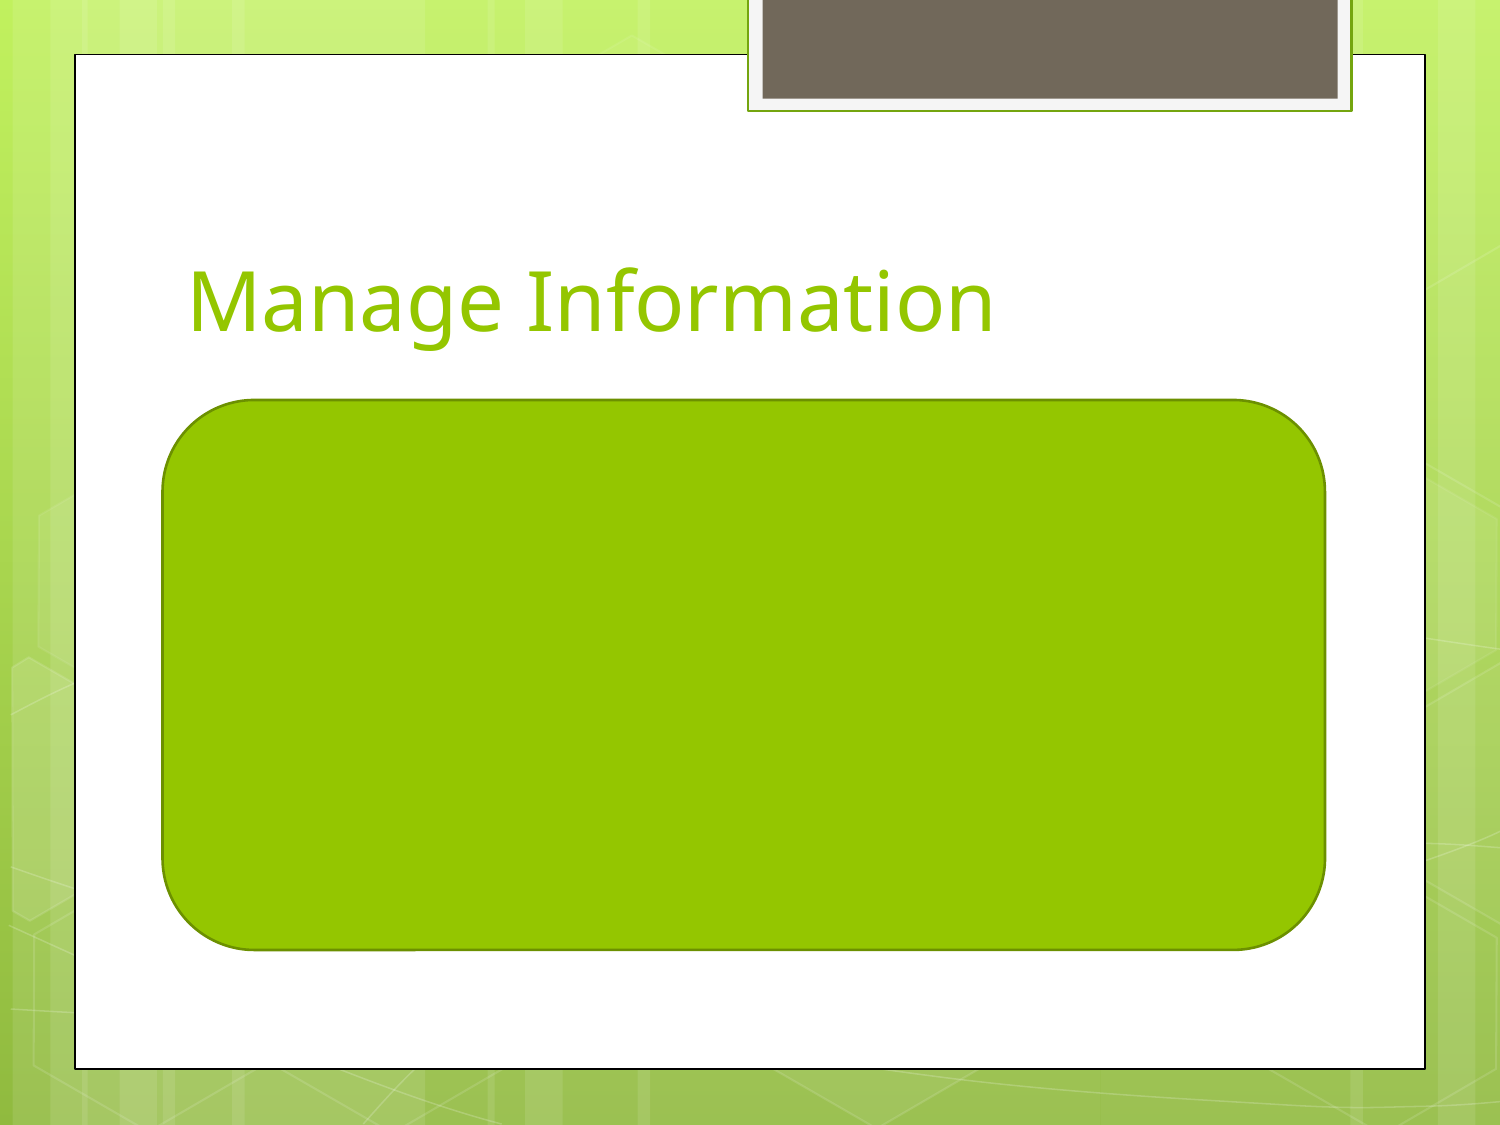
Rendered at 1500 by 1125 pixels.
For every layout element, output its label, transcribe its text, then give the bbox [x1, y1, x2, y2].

title Manage Information [171, 168, 1324, 357]
text_box [162, 399, 1326, 950]
